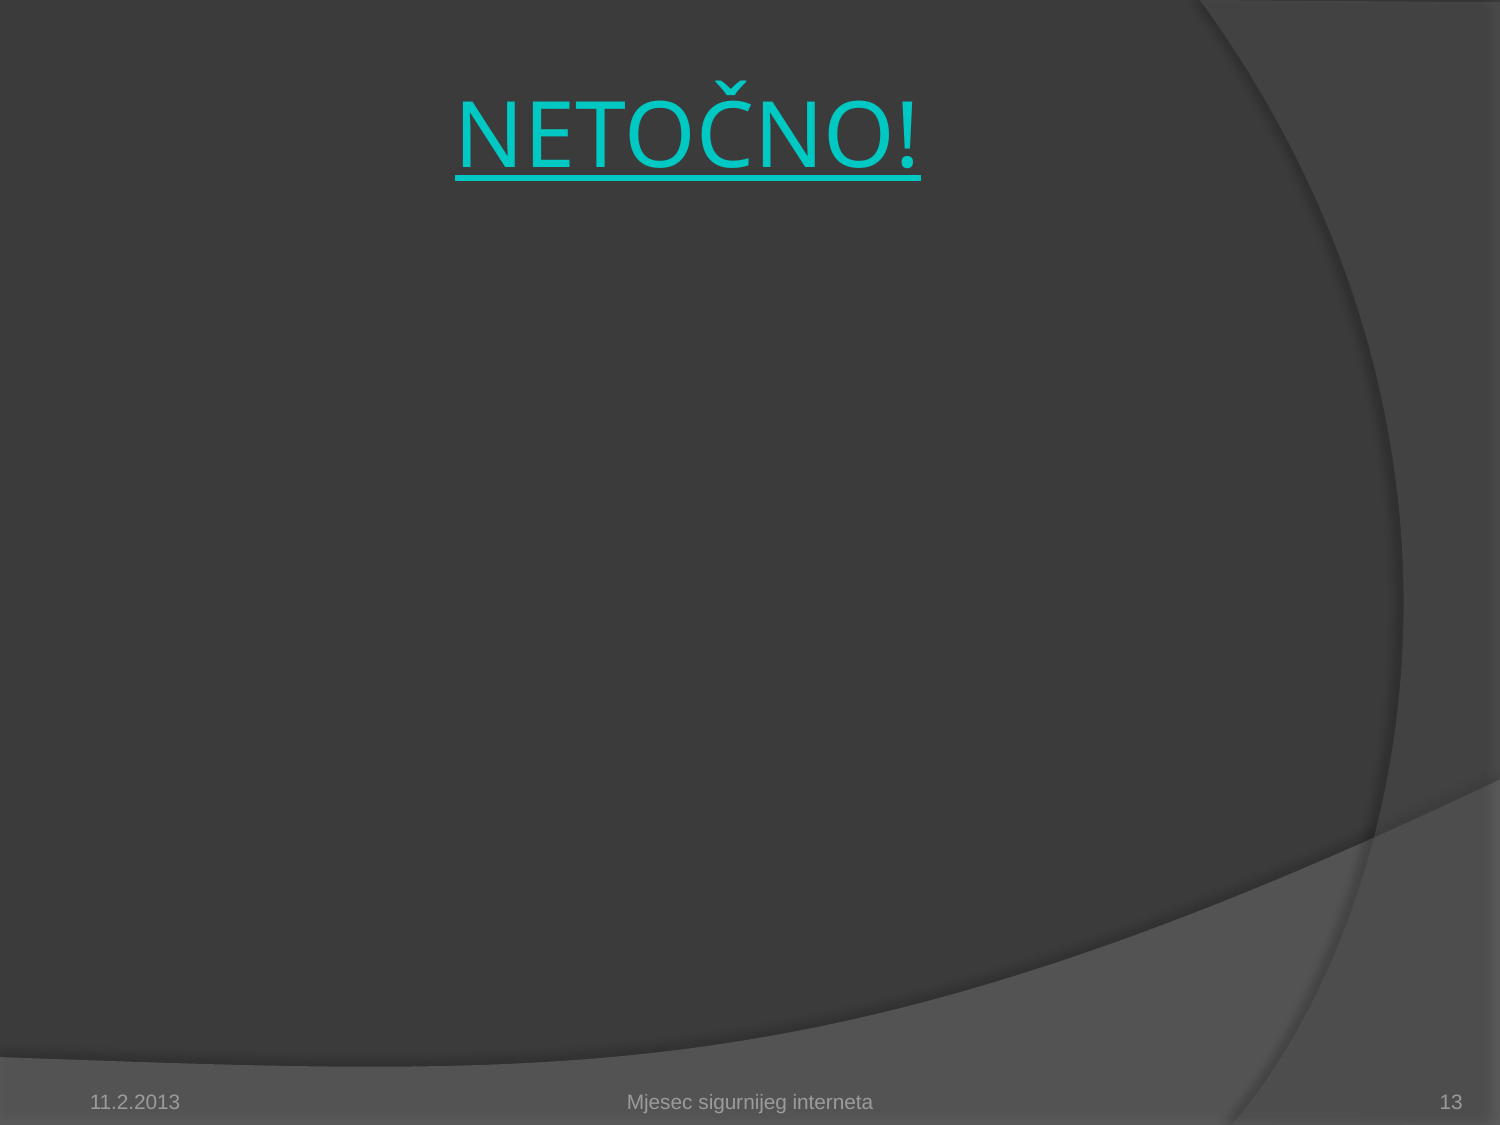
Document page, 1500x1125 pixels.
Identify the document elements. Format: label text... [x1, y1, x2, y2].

slide_number 13 [1337, 1053, 1463, 1114]
title NETOČNO! [75, 45, 1300, 233]
footer Mjesec sigurnijeg interneta [512, 1053, 988, 1114]
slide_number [75, 1053, 425, 1114]
